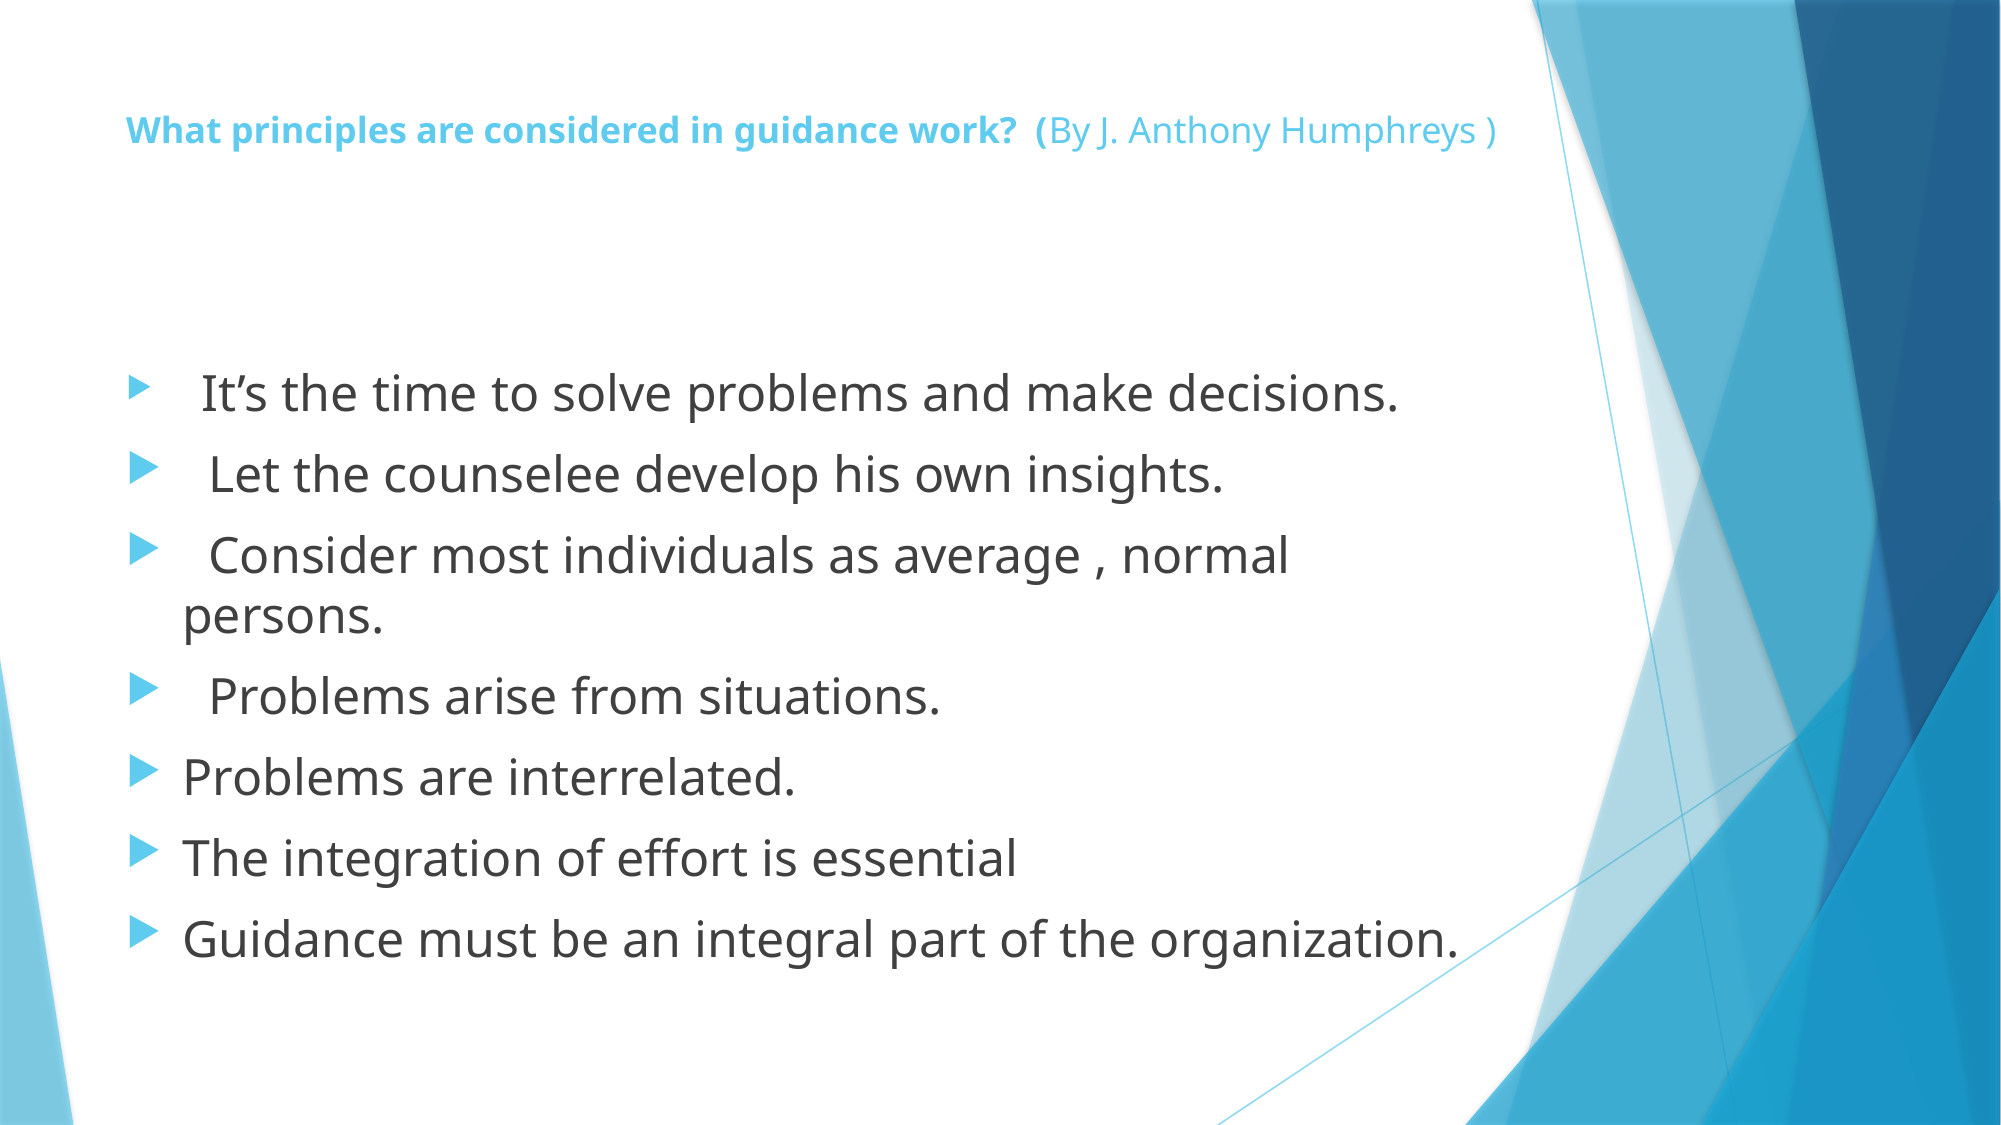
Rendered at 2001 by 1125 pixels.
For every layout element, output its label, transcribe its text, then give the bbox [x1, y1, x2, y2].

title What principles are considered in guidance work? (By J. Anthony Humphreys ) [111, 99, 1522, 317]
list It’s the time to solve problems and make decisions. Let the counselee develop his own insights. Consider most individuals as average , normal persons. Problems arise from situations. Problems are interrelated. The integration of effort is essential Guidance must be an integral part of the organization. [111, 354, 1522, 992]
